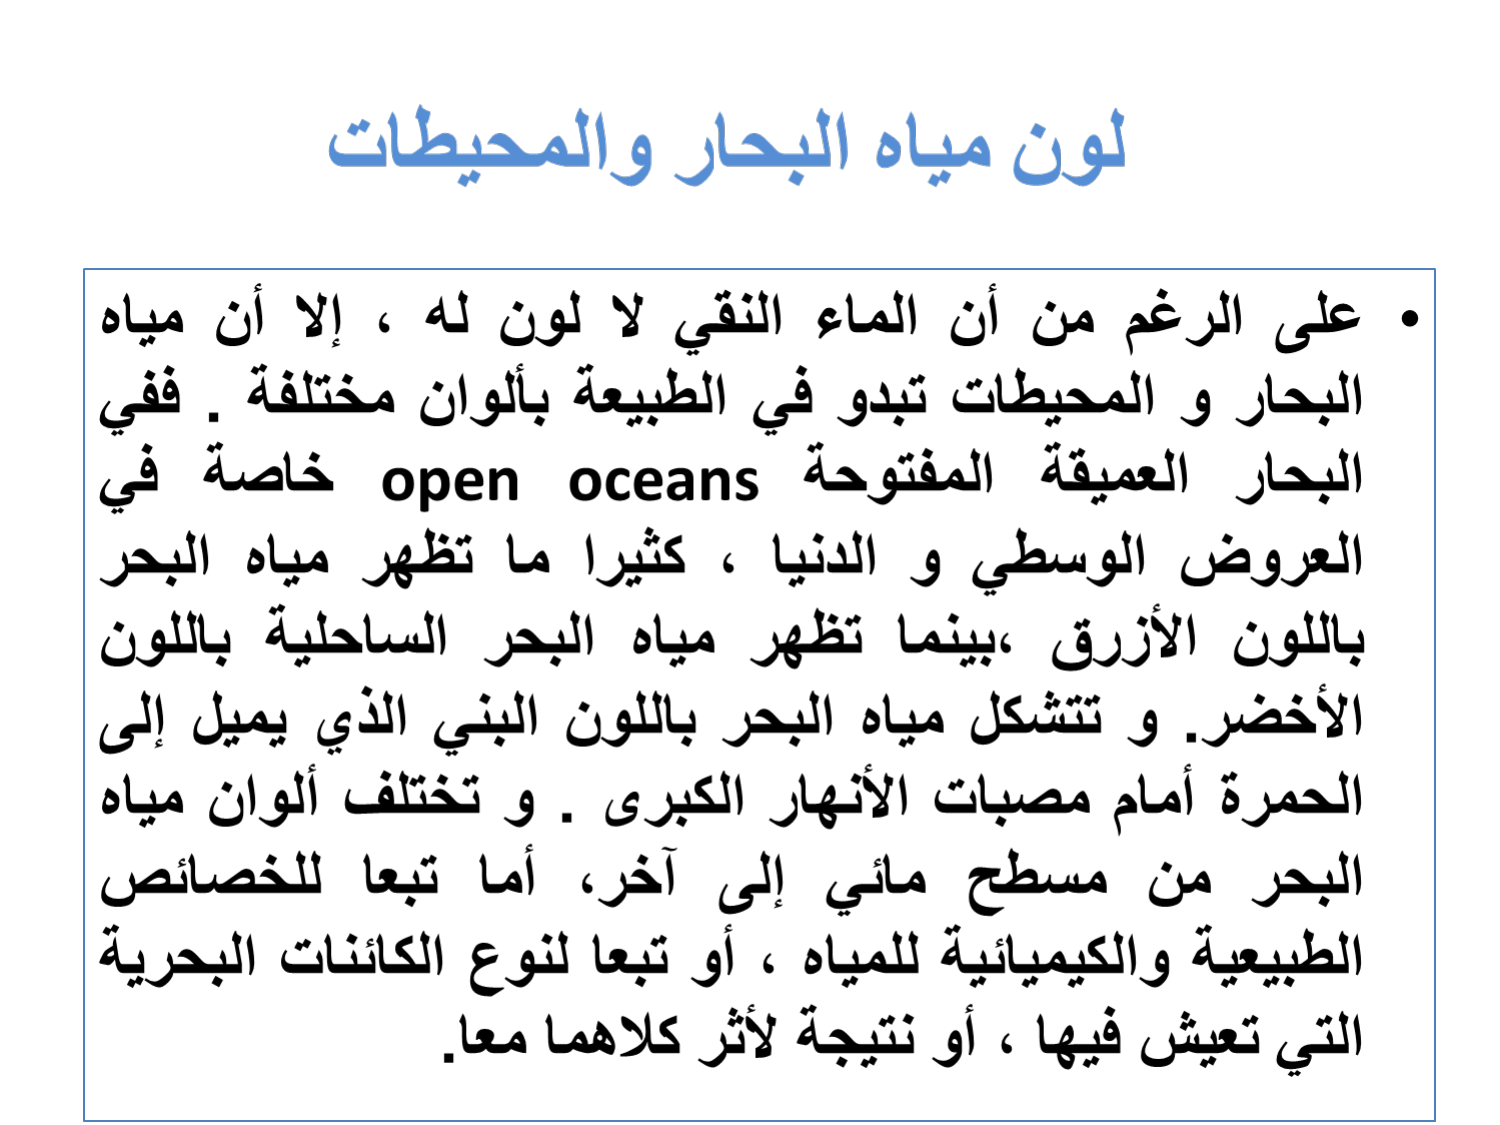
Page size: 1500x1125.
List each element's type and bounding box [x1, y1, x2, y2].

picture [40, 54, 1459, 1122]
